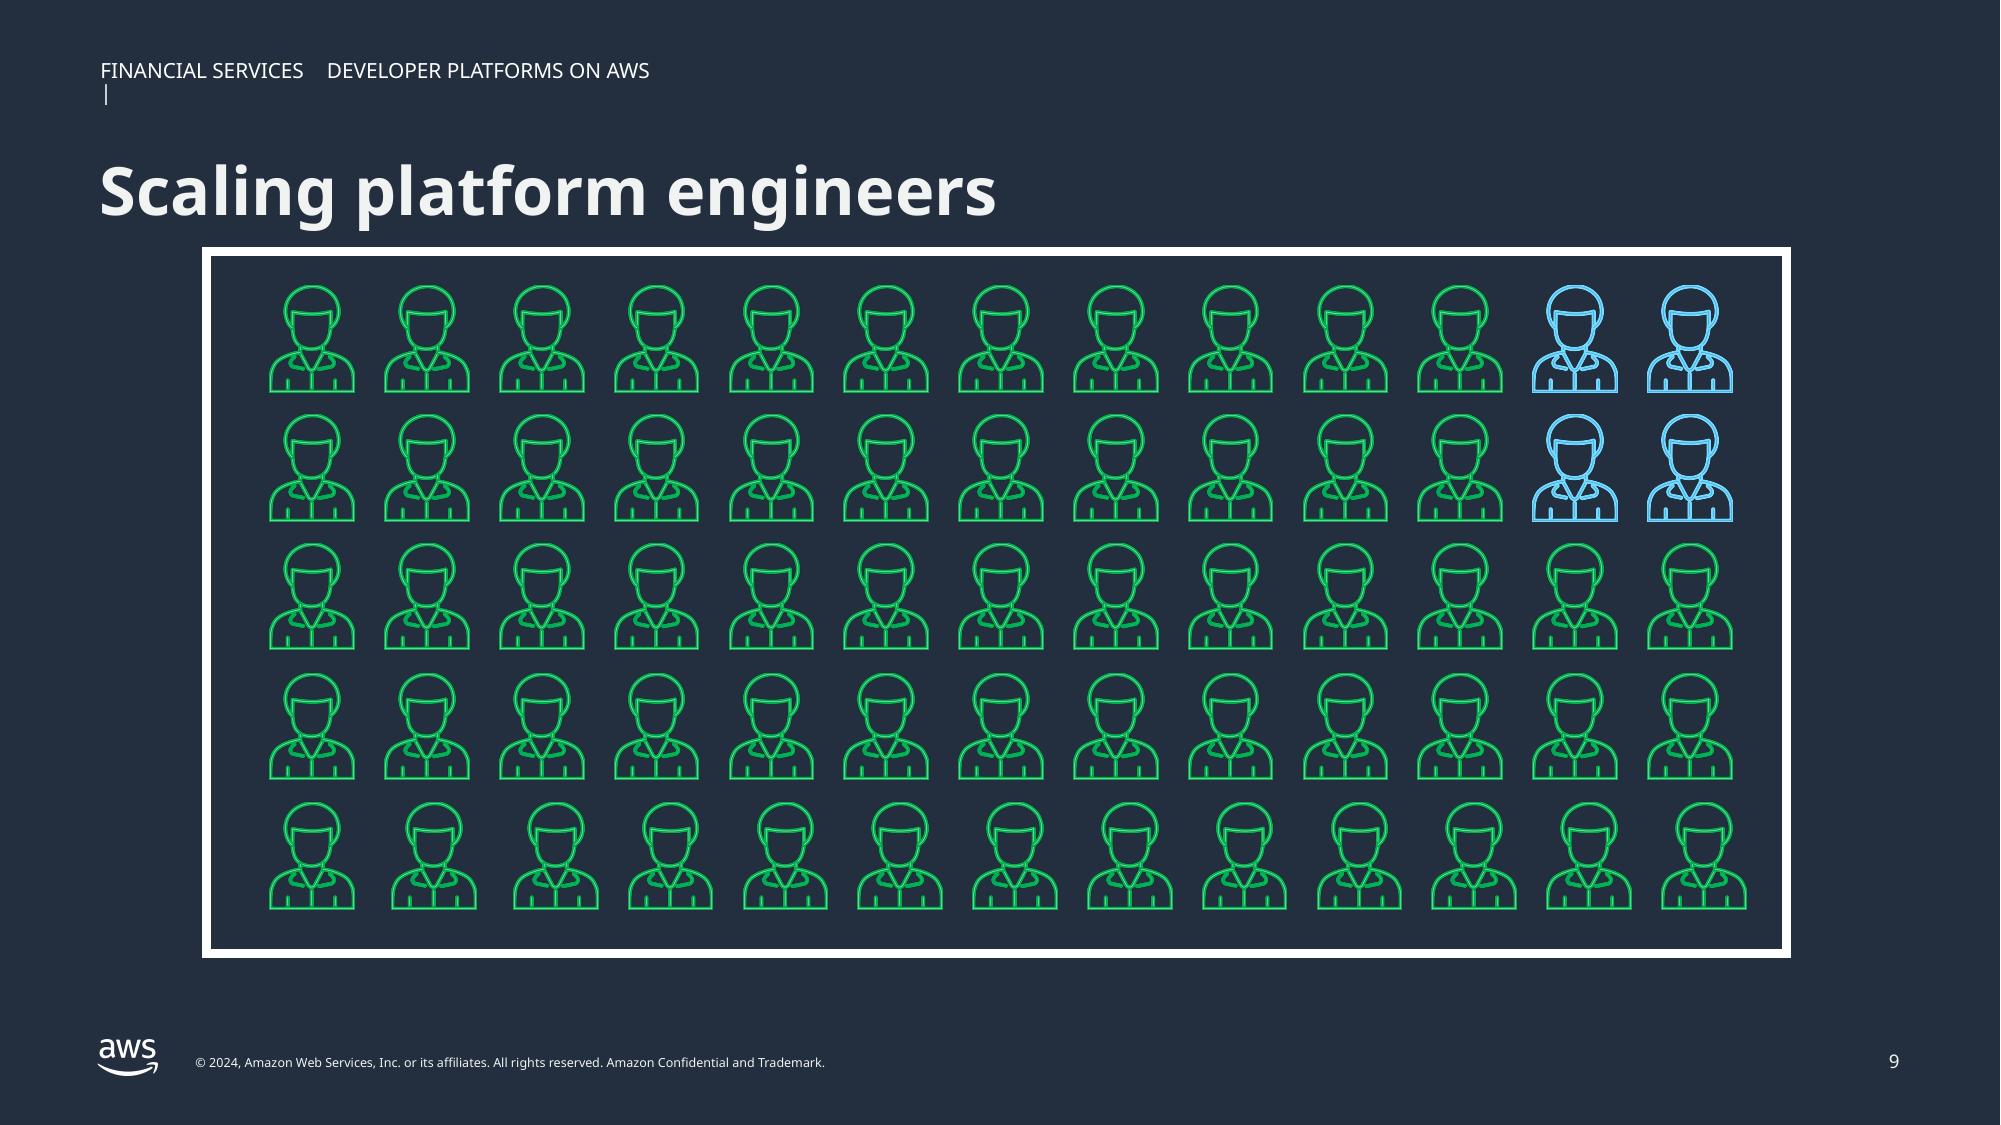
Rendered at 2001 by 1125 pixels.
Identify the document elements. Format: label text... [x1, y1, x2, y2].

picture [729, 543, 814, 650]
picture [972, 802, 1058, 910]
picture [843, 543, 929, 650]
picture [1317, 802, 1402, 910]
picture [743, 802, 828, 910]
text_box 9 [1464, 1031, 1915, 1092]
picture [857, 802, 943, 910]
picture [1073, 285, 1159, 393]
picture [269, 543, 355, 650]
picture [513, 802, 599, 910]
picture [843, 285, 929, 393]
picture [499, 673, 585, 780]
picture [729, 414, 814, 522]
picture [958, 673, 1044, 780]
picture [1417, 543, 1503, 650]
picture [1431, 802, 1517, 910]
picture [1647, 543, 1733, 650]
picture [1188, 414, 1273, 522]
picture [614, 414, 699, 522]
picture [384, 543, 470, 650]
picture [958, 285, 1044, 393]
picture [384, 414, 470, 522]
picture [729, 673, 814, 780]
picture [269, 802, 355, 910]
picture [729, 285, 814, 393]
picture [843, 414, 929, 522]
picture [1303, 285, 1388, 393]
picture [1647, 285, 1733, 393]
picture [1417, 285, 1503, 393]
picture [1073, 543, 1159, 650]
picture [269, 414, 355, 522]
picture [1532, 543, 1618, 650]
picture [1202, 802, 1287, 910]
picture [384, 673, 470, 780]
picture [391, 802, 477, 910]
picture [499, 414, 585, 522]
picture [1073, 414, 1159, 522]
text_box [205, 250, 1788, 955]
picture [1188, 285, 1273, 393]
picture [614, 673, 699, 780]
picture [269, 673, 355, 780]
picture [384, 285, 470, 393]
picture [628, 802, 713, 910]
picture [958, 543, 1044, 650]
picture [1303, 673, 1388, 780]
title Scaling platform engineers [99, 149, 1900, 238]
picture [97, 1039, 158, 1076]
picture [499, 285, 585, 393]
picture [1417, 673, 1503, 780]
picture [1188, 543, 1273, 650]
picture [958, 414, 1044, 522]
picture [1417, 414, 1503, 522]
picture [1532, 414, 1618, 522]
picture [614, 543, 699, 650]
picture [1532, 673, 1618, 780]
picture [269, 285, 355, 393]
picture [1661, 802, 1747, 910]
picture [1532, 285, 1618, 393]
picture [1546, 802, 1632, 910]
picture [1303, 414, 1388, 522]
picture [1647, 414, 1733, 522]
picture [1073, 673, 1159, 780]
picture [1188, 673, 1273, 780]
picture [843, 673, 929, 780]
picture [499, 543, 585, 650]
picture [1303, 543, 1388, 650]
picture [1087, 802, 1173, 910]
picture [1647, 673, 1733, 780]
picture [614, 285, 699, 393]
